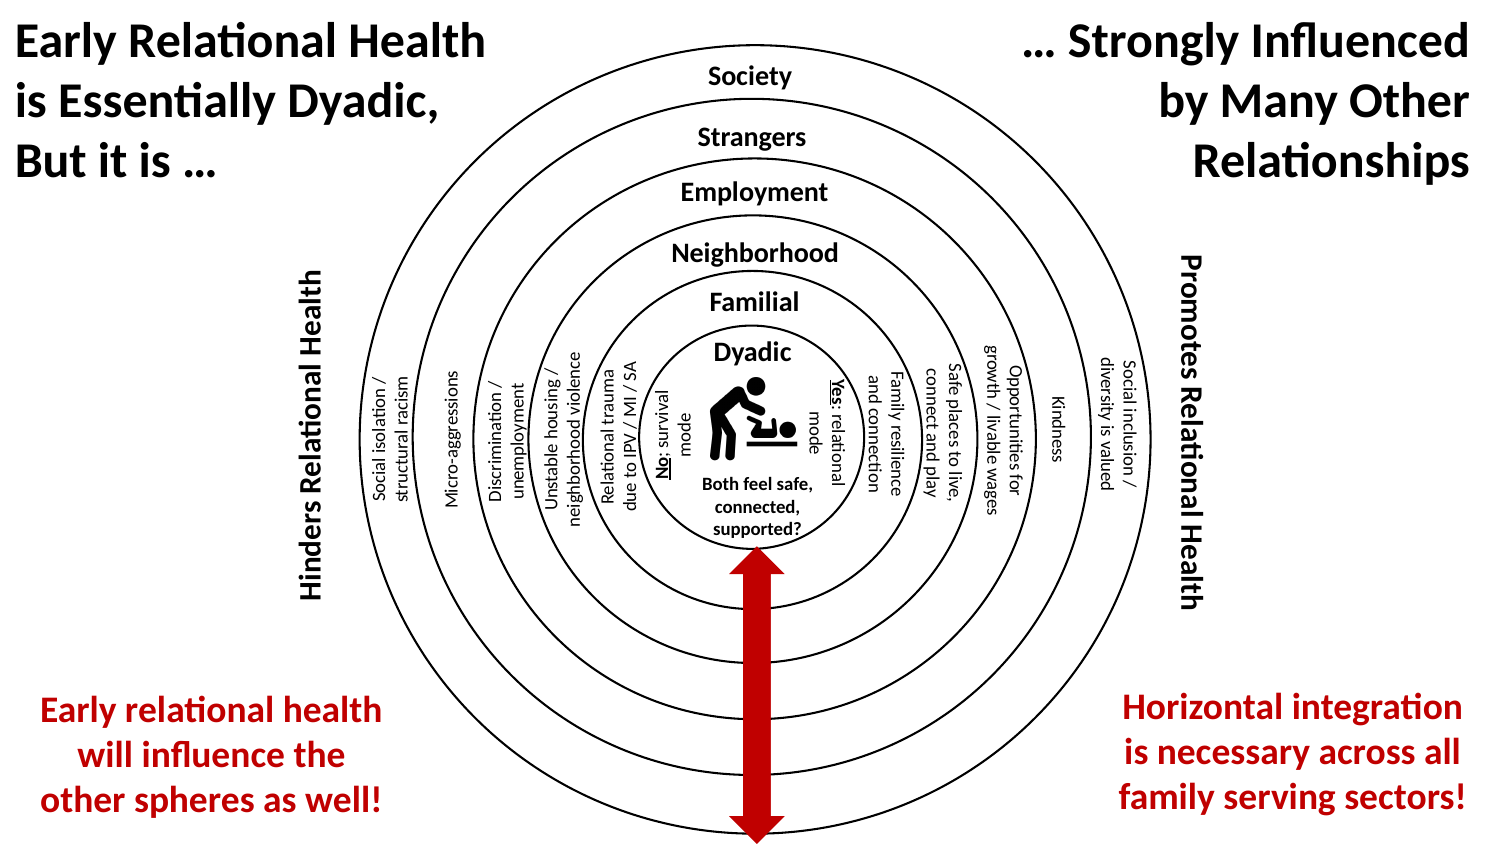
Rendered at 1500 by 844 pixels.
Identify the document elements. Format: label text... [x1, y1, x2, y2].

text_box Social inclusion / diversity is valued [1090, 336, 1150, 513]
text_box … Strongly Influenced by Many Other Relationships [1000, 0, 1485, 195]
text_box Early relational health will influence the other spheres as well! [19, 677, 405, 828]
text_box Employment [654, 165, 855, 215]
text_box Neighborhood [646, 227, 865, 276]
text_box Familial [688, 276, 821, 324]
text_box Society [684, 49, 816, 99]
text_box [729, 546, 785, 575]
text_box Unstable housing / neighborhood violence [531, 332, 592, 548]
text_box Both feel safe, connected, supported? [676, 464, 839, 547]
text_box Kindness [1041, 329, 1079, 530]
text_box Horizontal integration is necessary across all family serving sectors! [1103, 674, 1483, 825]
text_box Social isolation / structural racism [358, 353, 419, 525]
text_box Dyadic [686, 325, 819, 367]
text_box Relational trauma due to IPV / MI / SA [592, 343, 648, 531]
text_box Strangers [680, 110, 825, 159]
text_box Family resilience and connection [857, 350, 915, 519]
text_box Yes: relational mode [798, 347, 859, 519]
text_box Safe places to live, connect and play [915, 333, 976, 534]
text_box [368, 44, 1145, 835]
text_box Early Relational Health is Essentially Dyadic, But it is … [0, 0, 508, 195]
picture [697, 362, 810, 475]
text_box No; survival mode [648, 367, 697, 503]
text_box Opportunities for growth / livable wages [976, 327, 1036, 535]
text_box Micro-aggressions [431, 339, 469, 540]
text_box [729, 565, 785, 844]
text_box Hinders Relational Health [282, 243, 335, 628]
text_box Discrimination / unemployment [474, 341, 535, 542]
text_box Promotes Relational Health [1167, 237, 1221, 628]
